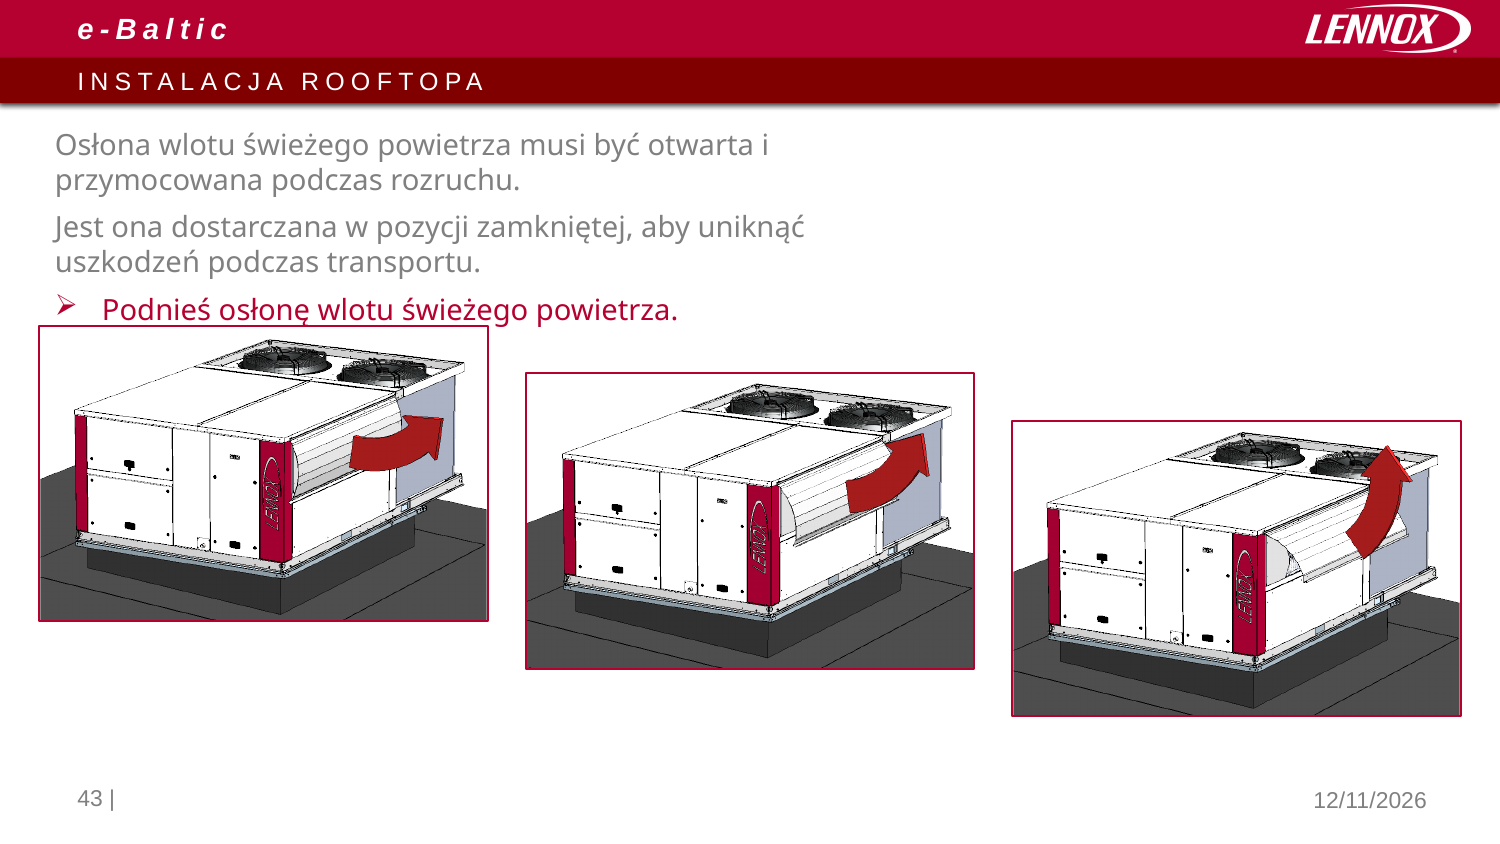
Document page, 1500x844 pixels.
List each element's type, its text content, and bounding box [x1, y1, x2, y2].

slide_number 43 | [62, 776, 289, 811]
picture [526, 373, 974, 669]
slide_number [1091, 782, 1442, 816]
picture [39, 326, 487, 621]
picture [1013, 421, 1460, 716]
title e-Baltic [62, 0, 1462, 57]
picture [1462, 4, 1471, 53]
text_box Osłona wlotu świeżego powietrza musi być otwarta i przymocowana podczas rozruchu. Jest ona dostarczana w pozycji zamkniętej, aby uniknąć uszkodzeń podczas transportu. Podnieś osłonę wlotu świeżego powietrza. [40, 118, 911, 334]
subtitle INSTALACJA ROOFTOPA [62, 57, 1462, 103]
